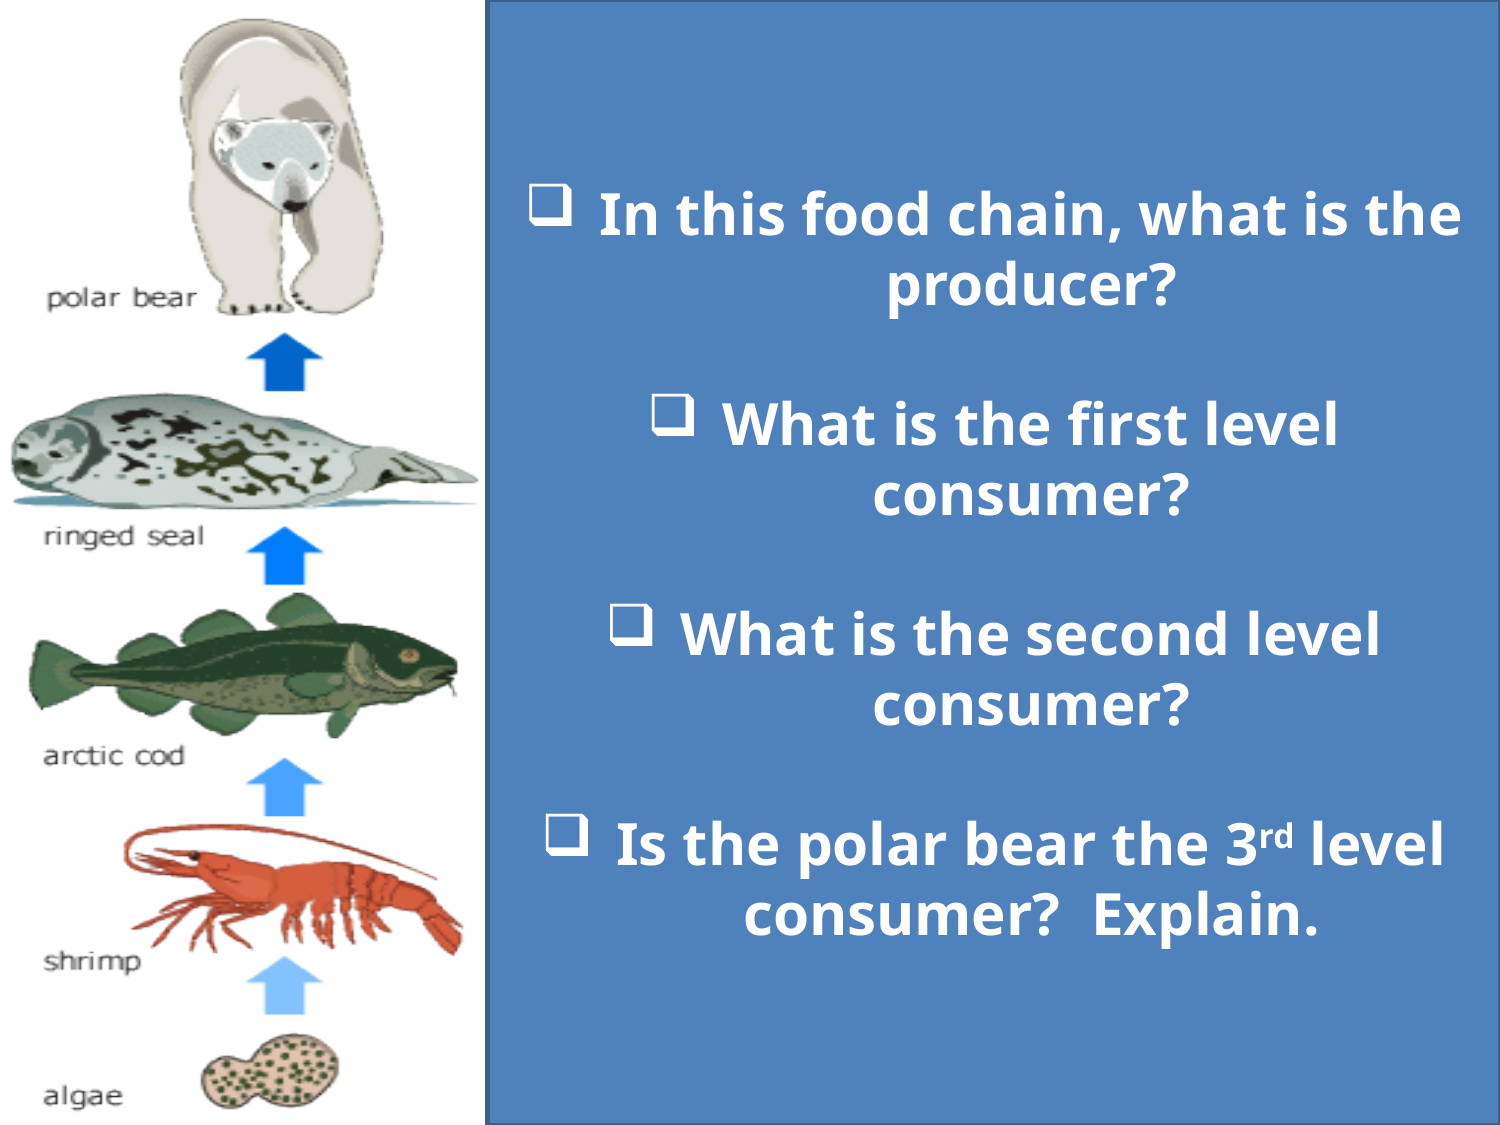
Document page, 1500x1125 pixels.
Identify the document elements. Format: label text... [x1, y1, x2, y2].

text_box In this food chain, what is the producer? What is the first level consumer? What is the second level consumer? Is the polar bear the 3rd level consumer? Explain. [485, 0, 1500, 1125]
picture [0, 12, 888, 1122]
